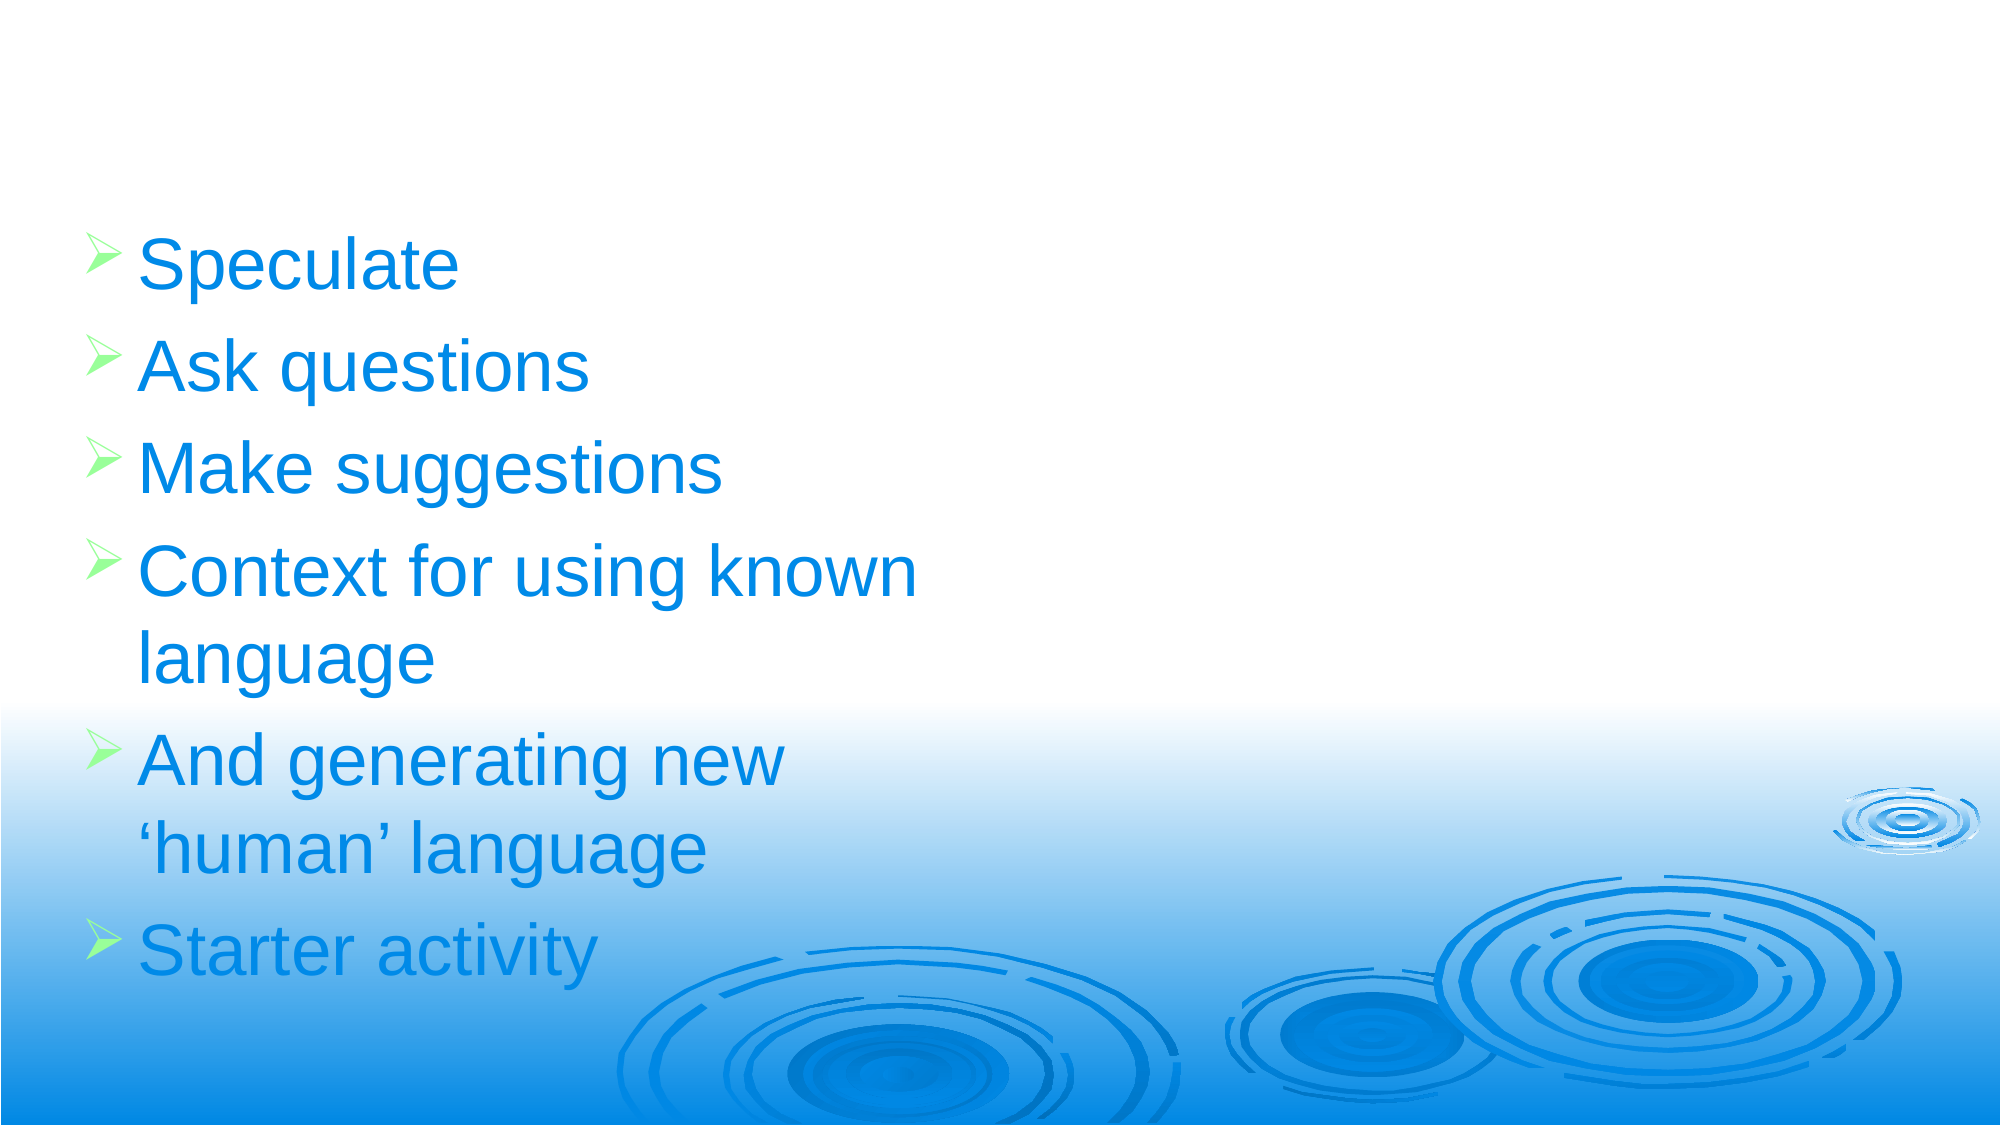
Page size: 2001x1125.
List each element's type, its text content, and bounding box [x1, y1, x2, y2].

list Speculate Ask questions Make suggestions Context for using known language And generating new ‘human’ language Starter activity [65, 209, 978, 953]
